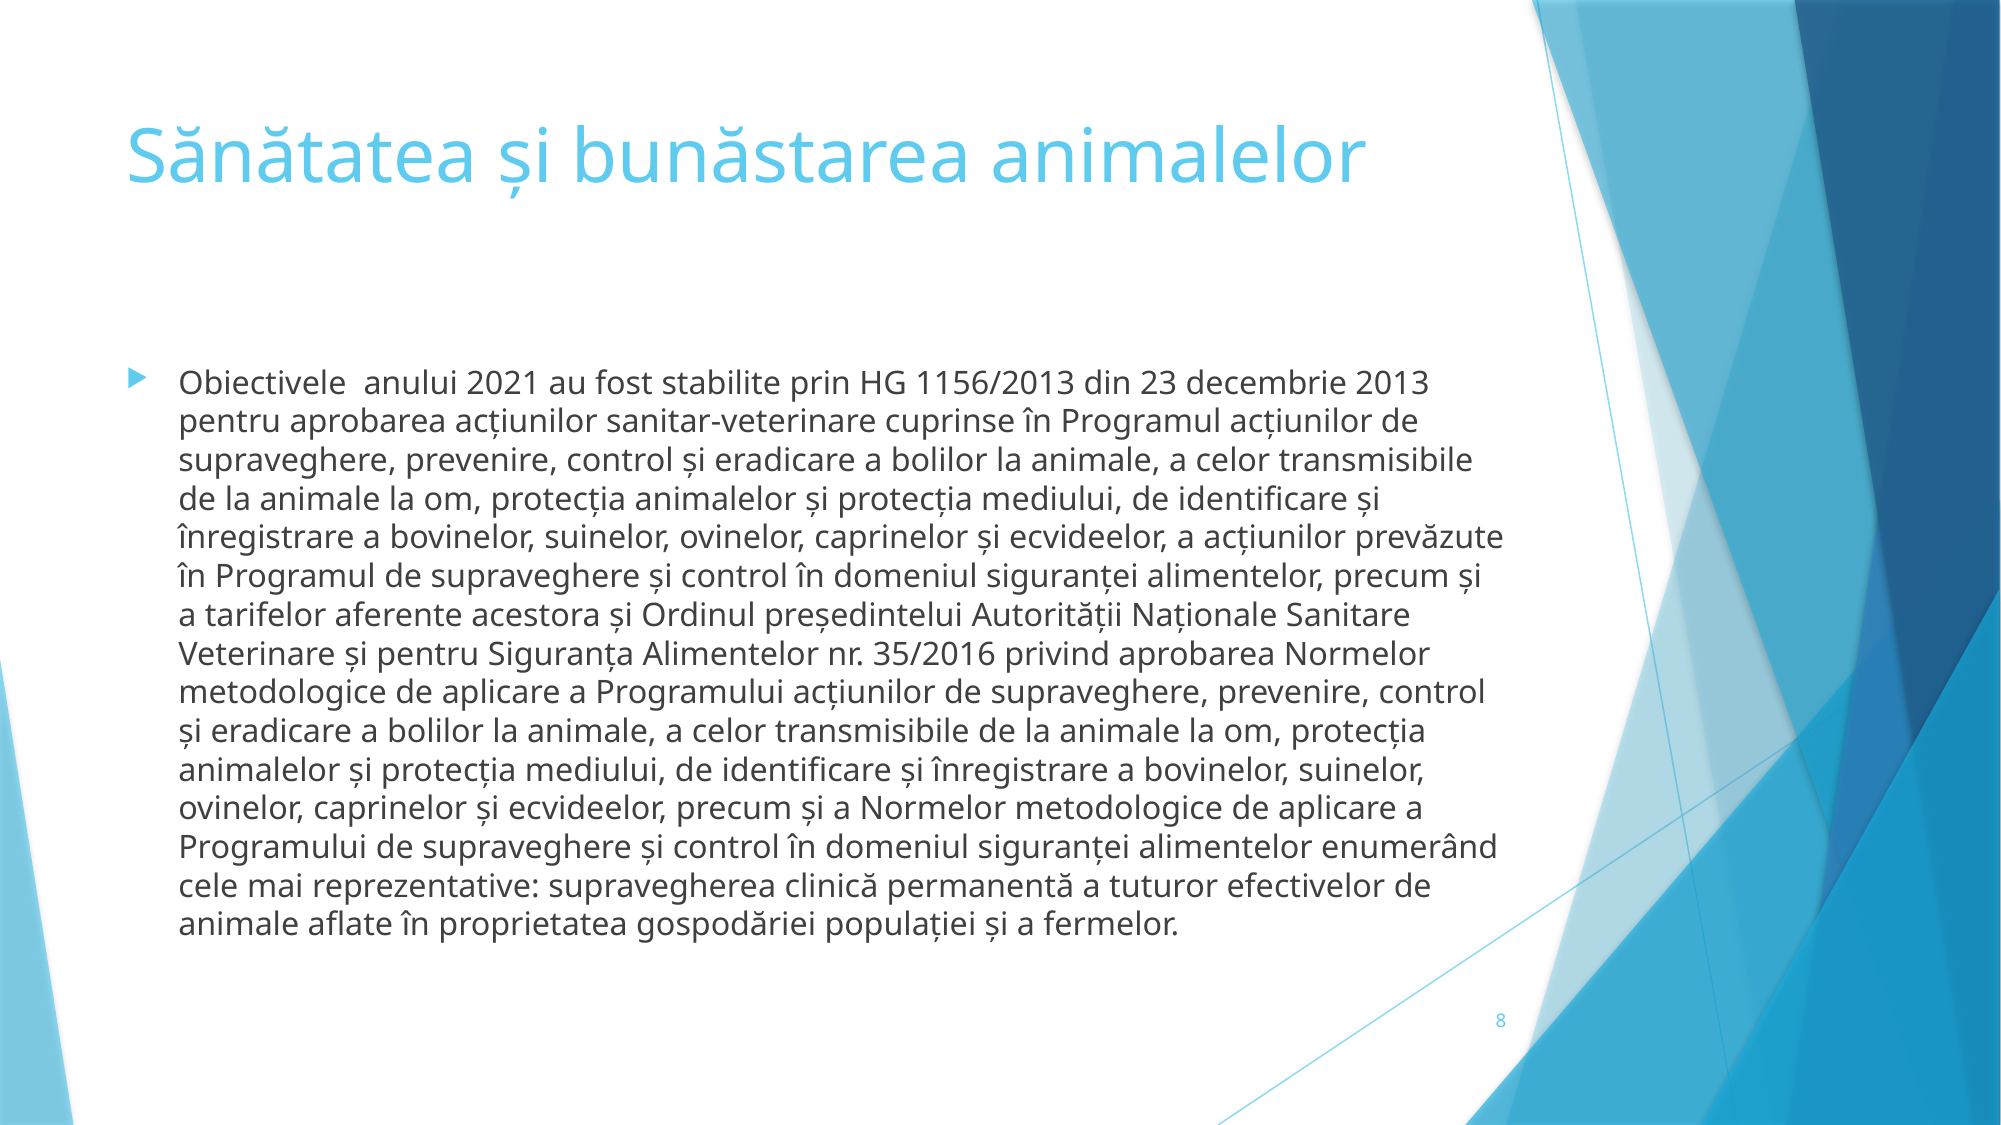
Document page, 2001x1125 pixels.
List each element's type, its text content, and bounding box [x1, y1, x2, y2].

list Obiectivele anului 2021 au fost stabilite prin HG 1156/2013 din 23 decembrie 2013 pentru aprobarea acțiunilor sanitar-veterinare cuprinse în Programul acțiunilor de supraveghere, prevenire, control și eradicare a bolilor la animale, a celor transmisibile de la animale la om, protecția animalelor și protecția mediului, de identificare și înregistrare a bovinelor, suinelor, ovinelor, caprinelor și ecvideelor, a acțiunilor prevăzute în Programul de supraveghere și control în domeniul siguranței alimentelor, precum și a tarifelor aferente acestora și Ordinul președintelui Autorității Naționale Sanitare Veterinare și pentru Siguranța Alimentelor nr. 35/2016 privind aprobarea Normelor metodologice de aplicare a Programului acțiunilor de supraveghere, prevenire, control și eradicare a bolilor la animale, a celor transmisibile de la animale la om, protecția animalelor și protecția mediului, de identificare și înregistrare a bovinelor, suinelor, ovinelor, caprinelor și ecvideelor, precum și a Normelor metodologice de aplicare a Programului de supraveghere și control în domeniul siguranței alimentelor enumerând cele mai reprezentative: supravegherea clinică permanentă a tuturor efectivelor de animale aflate în proprietatea gospodăriei populației și a fermelor. [111, 354, 1522, 992]
slide_number 8 [1409, 991, 1522, 1051]
title Sănătatea și bunăstarea animalelor [111, 99, 1522, 317]
